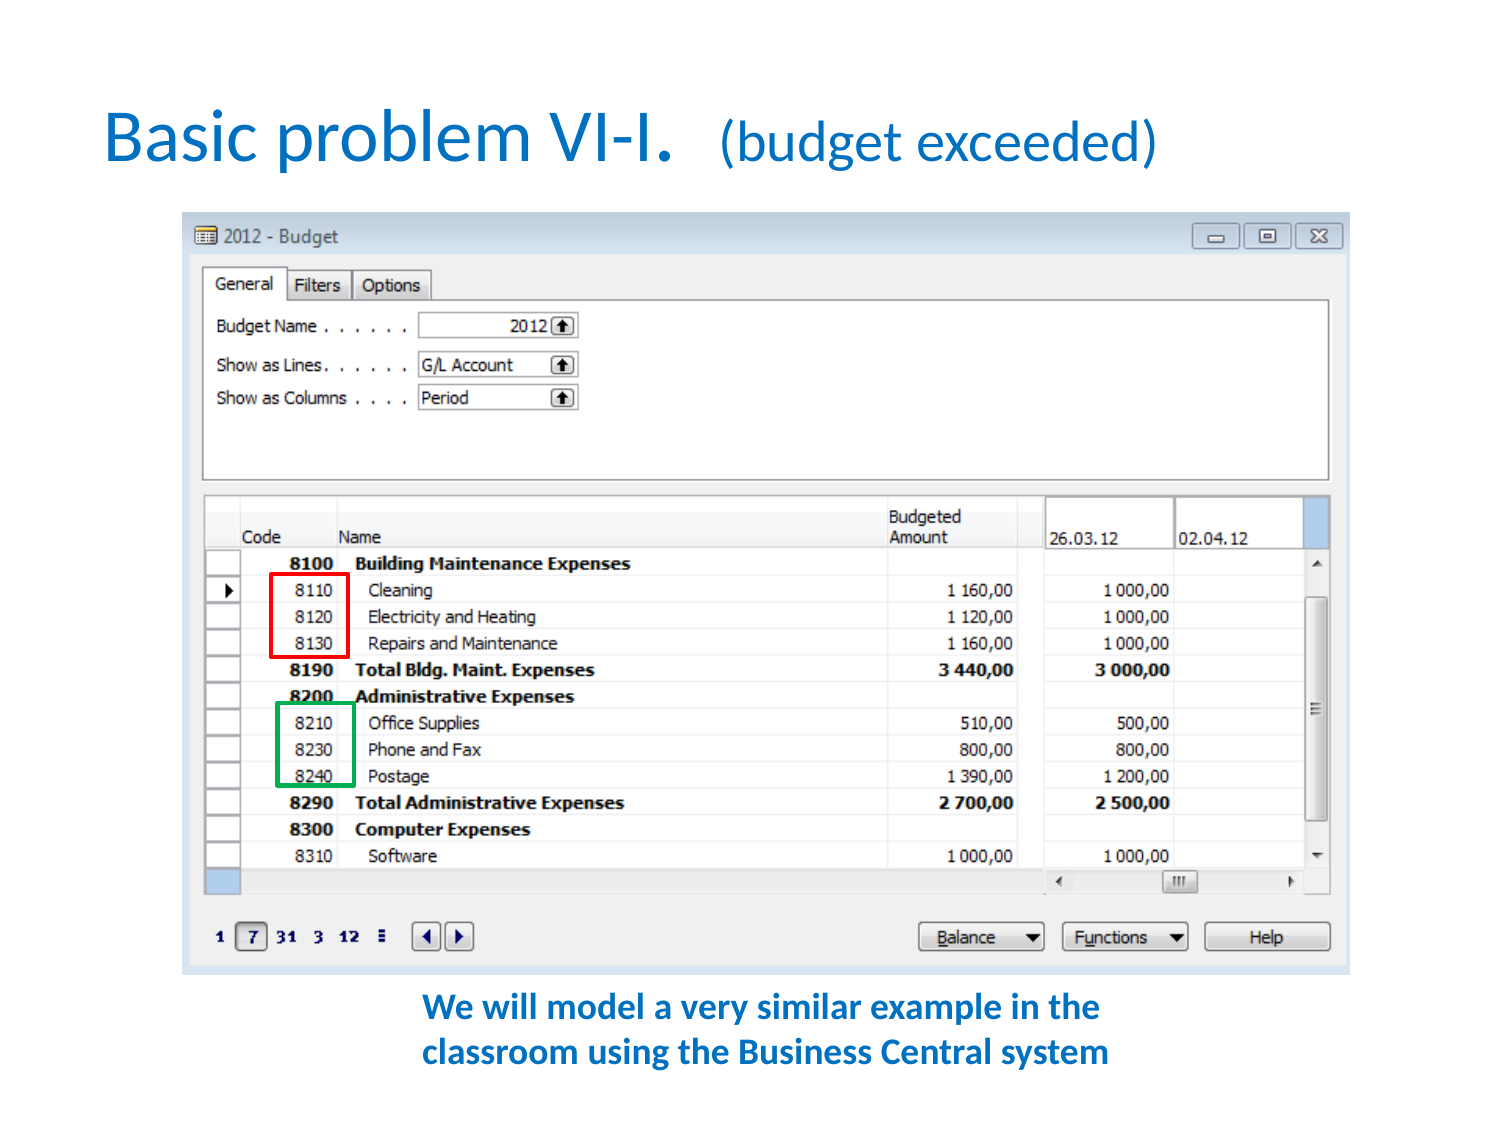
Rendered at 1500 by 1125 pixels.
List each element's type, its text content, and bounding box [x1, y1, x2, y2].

text_box We will model a very similar example in the classroom using the Business Central system [407, 984, 1158, 1080]
title Basic problem VI-I. (budget exceeded) [88, 30, 1444, 219]
picture [182, 211, 1350, 975]
